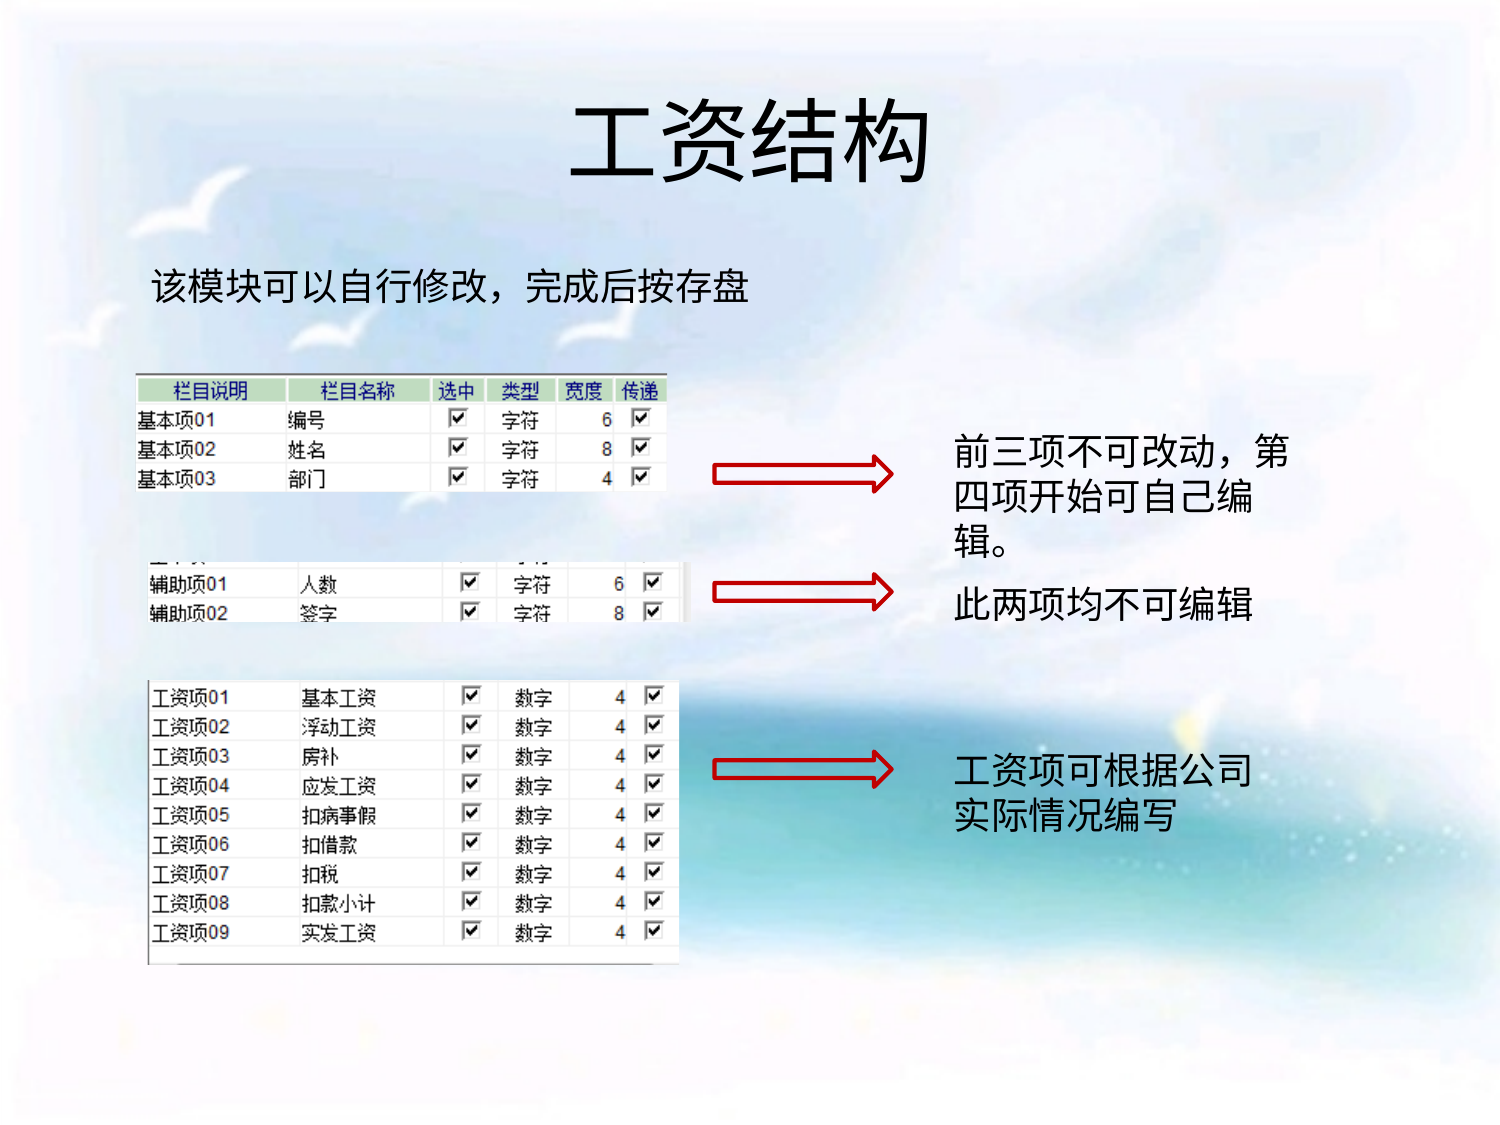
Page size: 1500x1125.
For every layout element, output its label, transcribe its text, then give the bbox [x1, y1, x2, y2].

picture [0, 0, 1500, 1125]
text_box 工资项可根据公司实际情况编写 [939, 739, 1282, 845]
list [147, 680, 680, 965]
text_box [712, 454, 894, 494]
text_box 该模块可以自行修改，完成后按存盘 [135, 255, 786, 316]
text_box 前三项不可改动，第四项开始可自己编辑。 [939, 420, 1317, 571]
text_box 此两项均不可编辑 [938, 574, 1294, 634]
text_box [712, 572, 894, 612]
title 工资结构 [74, 44, 1426, 233]
text_box [712, 749, 894, 789]
